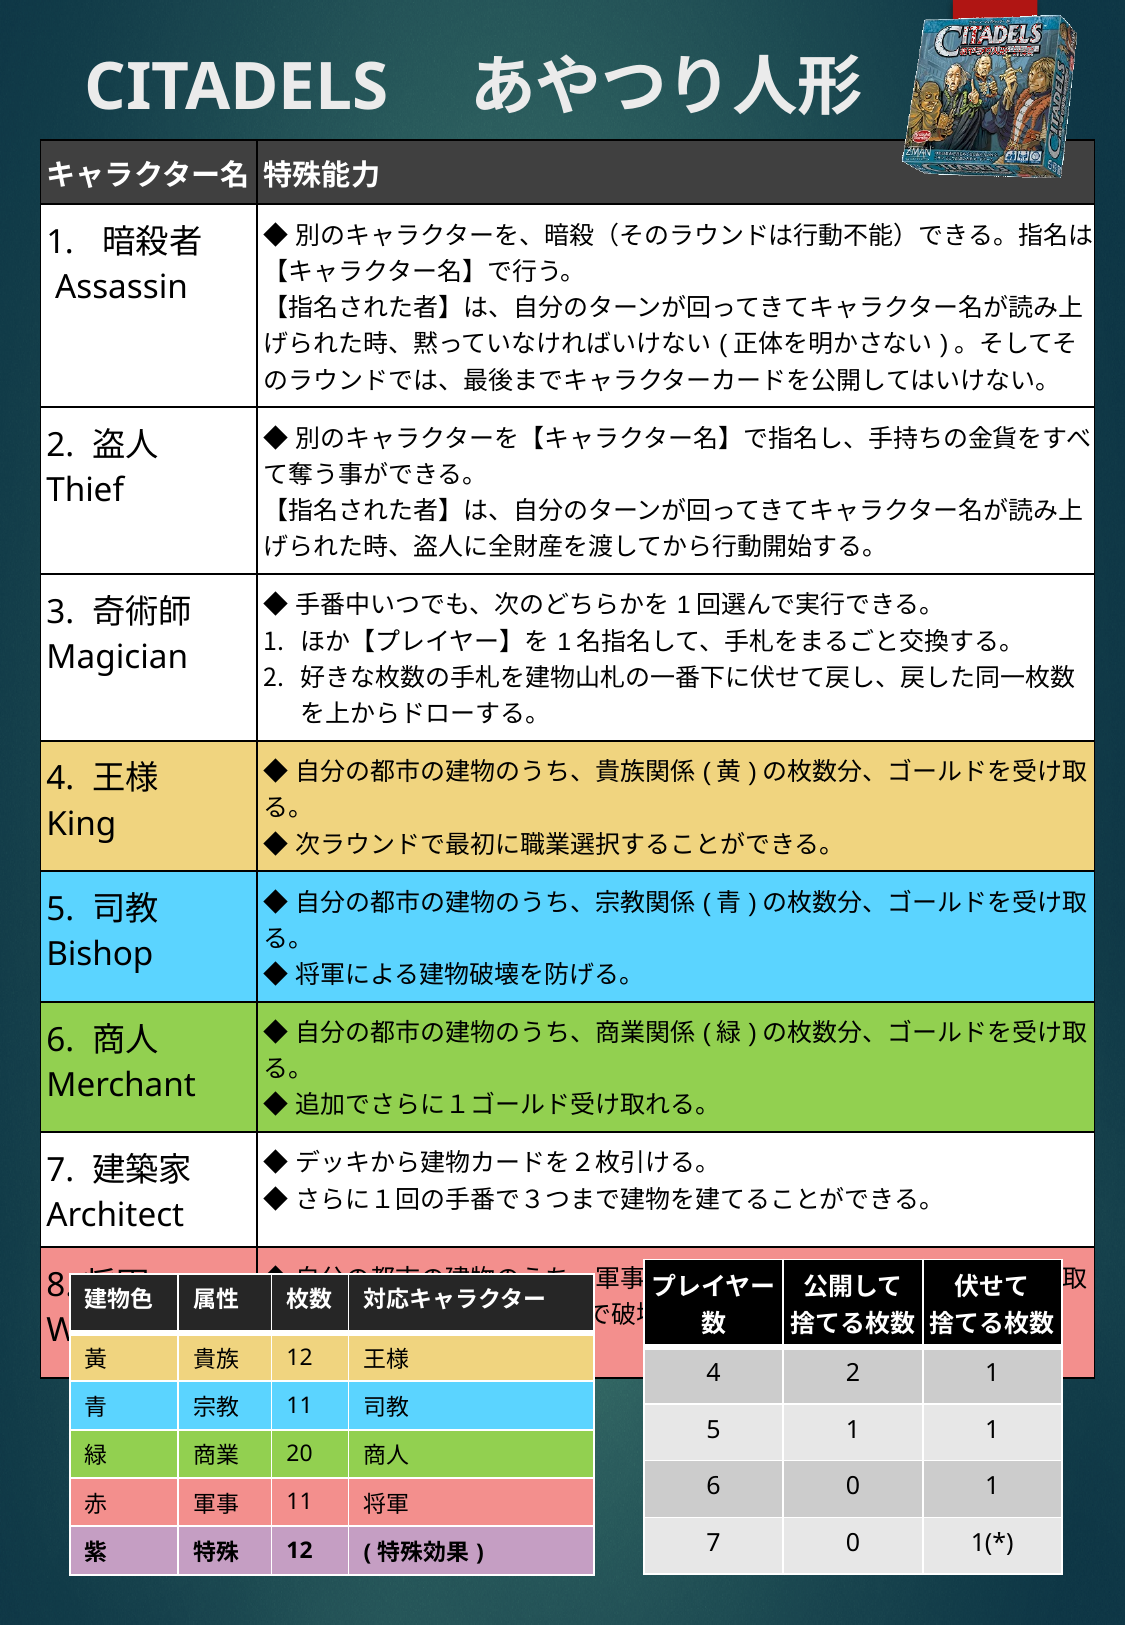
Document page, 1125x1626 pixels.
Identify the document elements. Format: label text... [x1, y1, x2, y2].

table_cell 宗教 [179, 1382, 271, 1429]
table_cell ◆別のキャラクターを、暗殺（そのラウンドは行動不能）できる。指名は【キャラクター名】で行う。 【指名された者】は、自分のターンが回ってきてキャラクター名が読み上げられた時、黙っていなければいけない(正体を明かさない)。そしてそのラウンドでは、最後までキャラクターカードを公開してはいけない。 [258, 205, 1094, 406]
table_cell 商人 [349, 1431, 593, 1477]
table_header 公開して 捨てる枚数 [784, 1260, 922, 1344]
table_cell 6 [645, 1461, 782, 1517]
table_header プレイヤー 数 [645, 1260, 782, 1344]
table_cell 司教 [349, 1382, 593, 1429]
table_header 伏せて 捨てる枚数 [924, 1260, 1061, 1344]
table_cell 11 [272, 1382, 348, 1429]
table_cell 黃 [71, 1336, 177, 1380]
table_cell ◆デッキから建物カードを２枚引ける。 ◆さらに１回の手番で３つまで建物を建てることができる。 [258, 1133, 1094, 1246]
table_cell 2. 盗人 Thief [41, 408, 256, 573]
table_cell ◆手番中いつでも、次のどちらかを1回選んで実行できる。 ほか【プレイヤー】を1名指名して、手札をまるごと交換する。 好きな枚数の手札を建物山札の一番下に伏せて戻し、戻した同一枚数を上からドローする。 [258, 575, 1094, 740]
table_cell 1 [924, 1461, 1061, 1517]
table_cell ◆別のキャラクターを【キャラクター名】で指名し、手持ちの金貨をすべて奪う事ができる。 【指名された者】は、自分のターンが回ってきてキャラクター名が読み上げられた時、盗人に全財産を渡してから行動開始する。 [258, 408, 1094, 573]
table_cell 王様 [349, 1336, 593, 1380]
table_header 属性 [179, 1275, 271, 1330]
picture [901, 14, 1077, 178]
table_header 建物色 [71, 1275, 177, 1330]
table_cell 5. 司教 Bishop [41, 872, 256, 1001]
table_cell 7 [645, 1518, 782, 1573]
table_cell ◆自分の都市の建物のうち、軍事関係(赤)の枚数分、ゴールドを受け取る◆場にある建物１枚を選んで破壊できる。※要コスト（建物の値段－１） [258, 1248, 1094, 1377]
table_cell ◆自分の都市の建物のうち、商業関係(緑)の枚数分、ゴールドを受け取る。 ◆追加でさらに１ゴールド受け取れる。 [258, 1003, 1094, 1131]
table_cell 8.将軍 Wariord [41, 1248, 256, 1377]
table_cell 商業 [179, 1431, 271, 1477]
table_cell 暗殺者 Assassin [41, 205, 256, 406]
table_cell 特殊 [179, 1527, 271, 1574]
table_cell 赤 [71, 1479, 177, 1525]
table_cell 7. 建築家 Architect [41, 1133, 256, 1246]
table_cell 貴族 [179, 1336, 271, 1380]
table_cell (特殊効果) [349, 1527, 593, 1574]
table_header 特殊能力 [258, 141, 1094, 203]
table_cell 4 [645, 1350, 782, 1403]
table_cell 2 [784, 1350, 922, 1403]
table_cell 1 [784, 1405, 922, 1460]
table_cell ◆自分の都市の建物のうち、貴族関係(黄)の枚数分、ゴールドを受け取る。 ◆次ラウンドで最初に職業選択することができる。 [258, 742, 1094, 870]
table_cell 0 [784, 1518, 922, 1573]
table_cell 青 [71, 1382, 177, 1429]
table_cell 5 [645, 1405, 782, 1460]
title CITADELS あやつり人形 [69, 36, 895, 132]
table_cell 0 [784, 1461, 922, 1517]
table_header 枚数 [272, 1275, 348, 1330]
table_header 対応キャラクター [349, 1275, 593, 1330]
table_cell 6. 商人 Merchant [41, 1003, 256, 1131]
table_cell 20 [272, 1431, 348, 1477]
table_cell 1(*) [924, 1518, 1061, 1573]
table_cell 軍事 [179, 1479, 271, 1525]
table_cell 緑 [71, 1431, 177, 1477]
table_cell 12 [272, 1527, 348, 1574]
table_cell ◆自分の都市の建物のうち、宗教関係(青)の枚数分、ゴールドを受け取る。 ◆将軍による建物破壊を防げる。 [258, 872, 1094, 1001]
table_cell 将軍 [349, 1479, 593, 1525]
table_cell 4. 王様 King [41, 742, 256, 870]
table_cell 3. 奇術師 Magician [41, 575, 256, 740]
table_cell 1 [924, 1405, 1061, 1460]
table_cell 12 [272, 1336, 348, 1380]
table_header キャラクター名 [41, 141, 256, 203]
table_cell 1 [924, 1350, 1061, 1403]
table_cell 紫 [71, 1527, 177, 1574]
table_cell 11 [272, 1479, 348, 1525]
